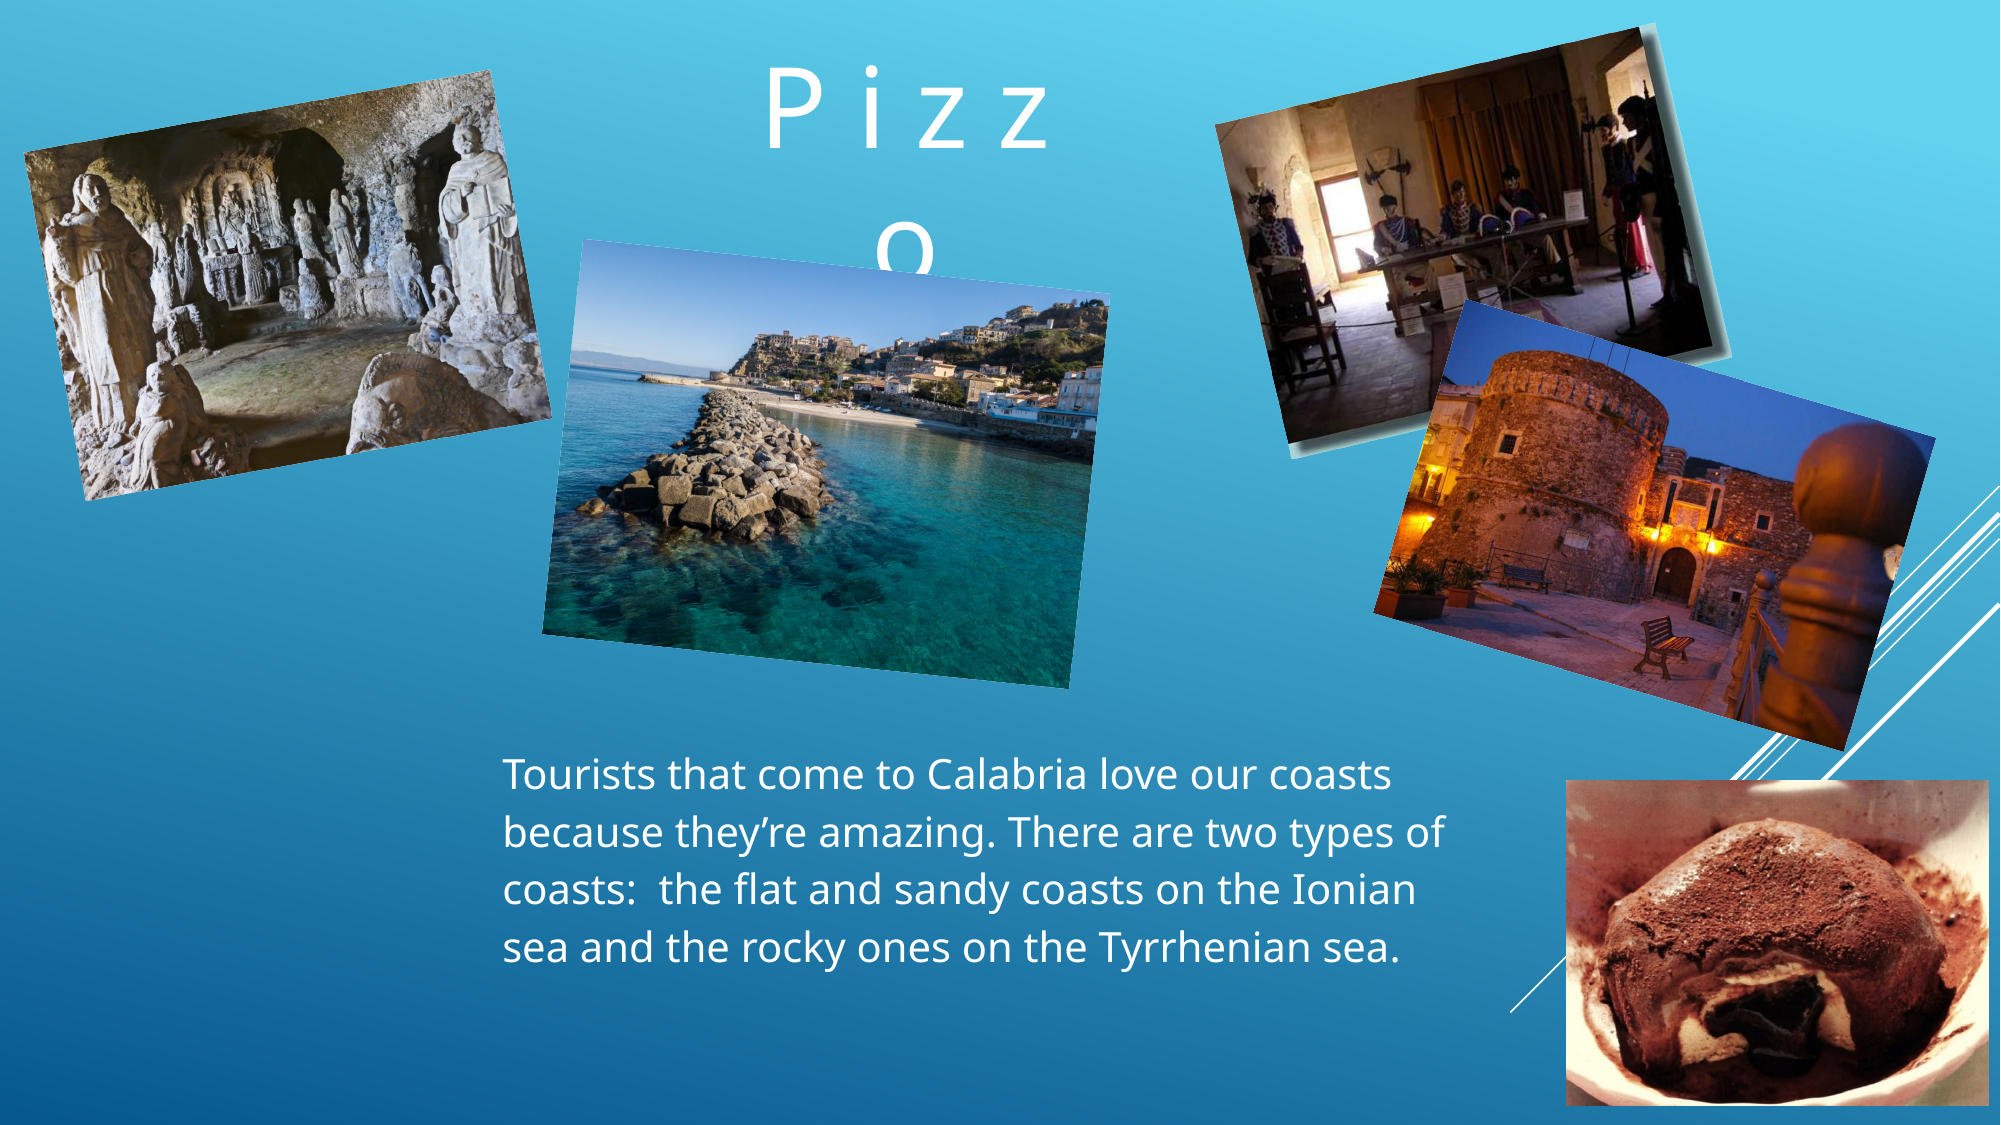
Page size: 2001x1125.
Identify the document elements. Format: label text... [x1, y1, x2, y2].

picture [1566, 780, 1989, 1106]
text_box P i z z o [696, 28, 1115, 180]
picture [1215, 23, 1936, 751]
picture [24, 70, 552, 501]
picture [543, 239, 1110, 689]
text_box Tourists that come to Calabria love our coasts because they’re amazing. There are two types of coasts: the flat and sandy coasts on the Ionian sea and the rocky ones on the Tyrrhenian sea. [487, 733, 1488, 1039]
